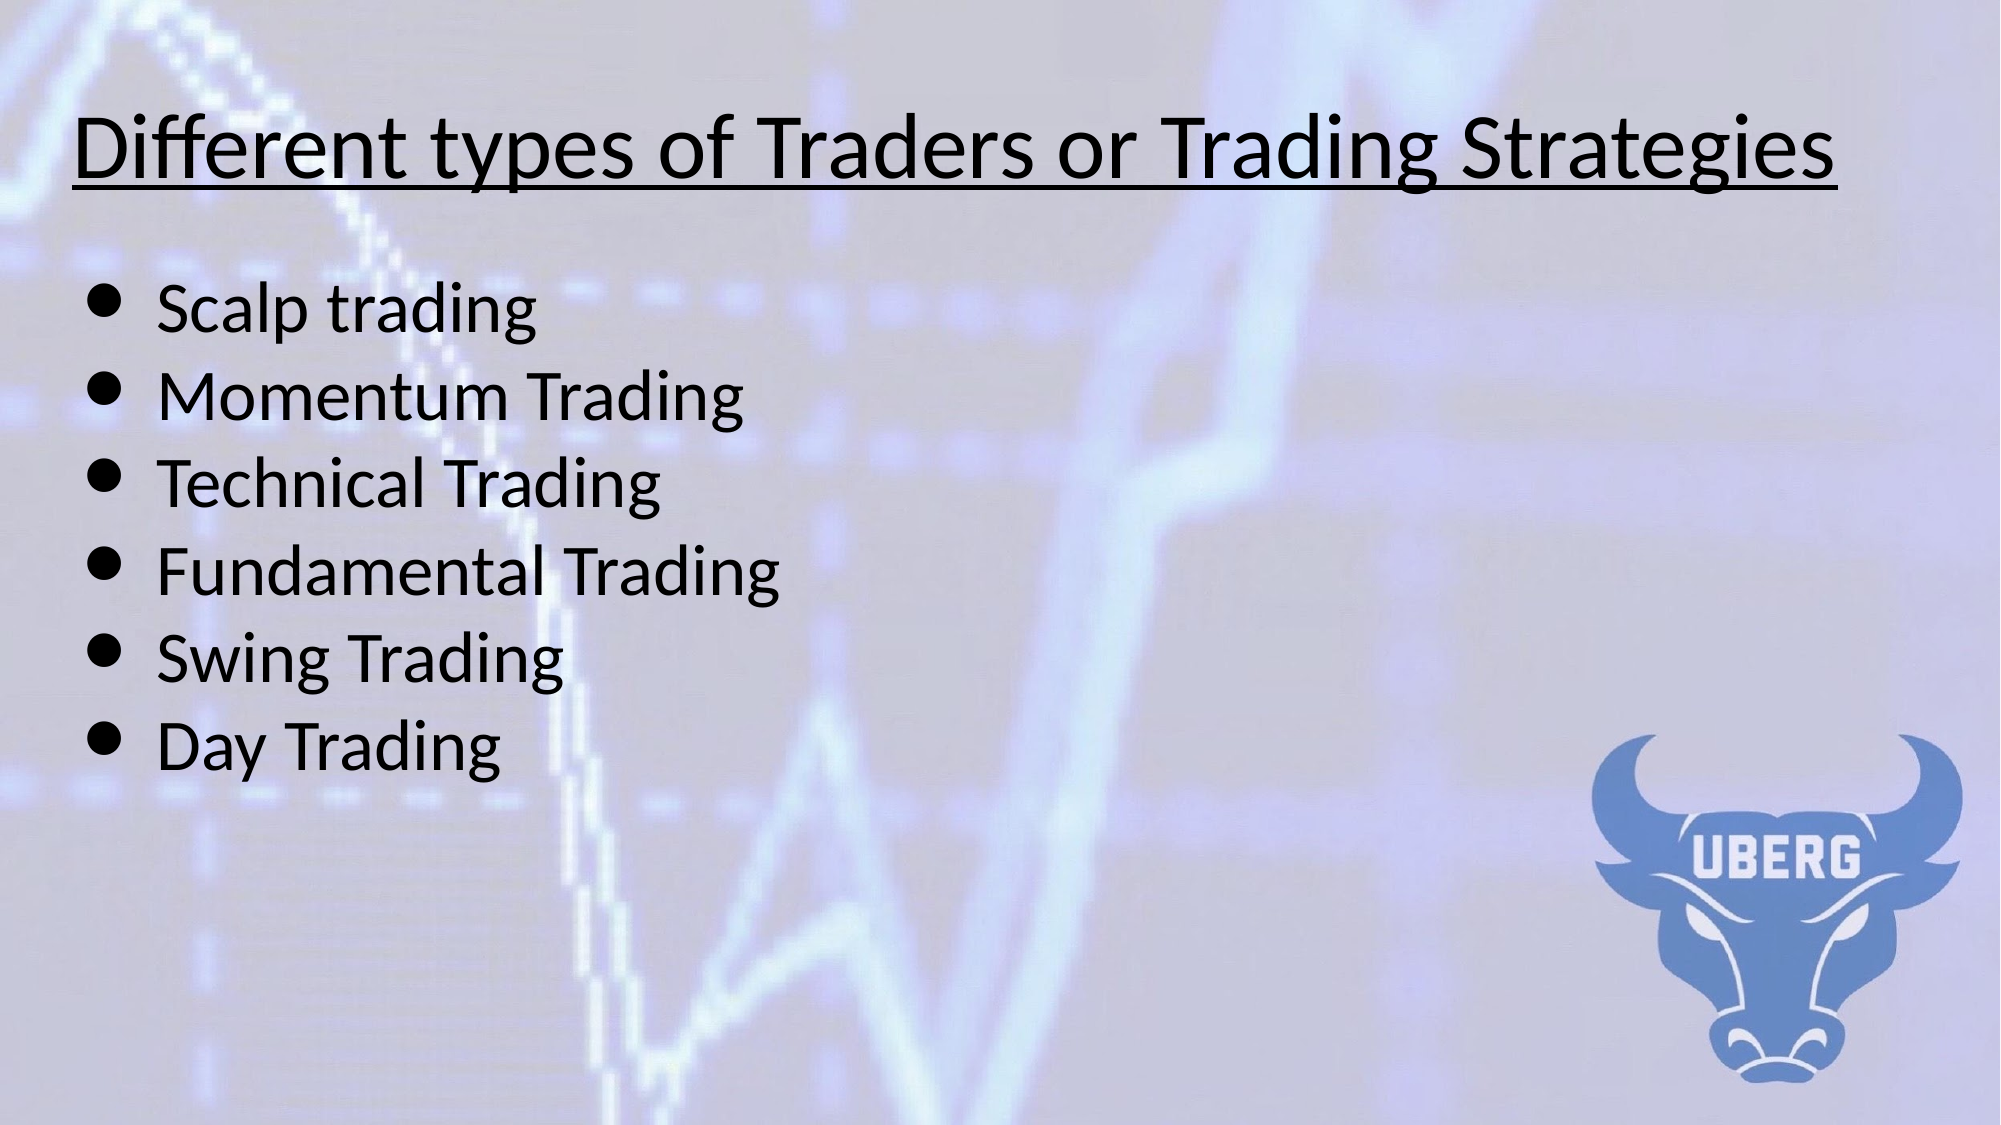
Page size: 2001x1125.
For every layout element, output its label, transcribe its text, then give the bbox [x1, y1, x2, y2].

picture [0, 0, 2001, 1125]
text_box Scalp trading Momentum Trading Technical Trading Fundamental Trading Swing Trading Day Trading [66, 244, 1775, 1038]
title Different types of Traders or Trading Strategies [57, 28, 2000, 268]
